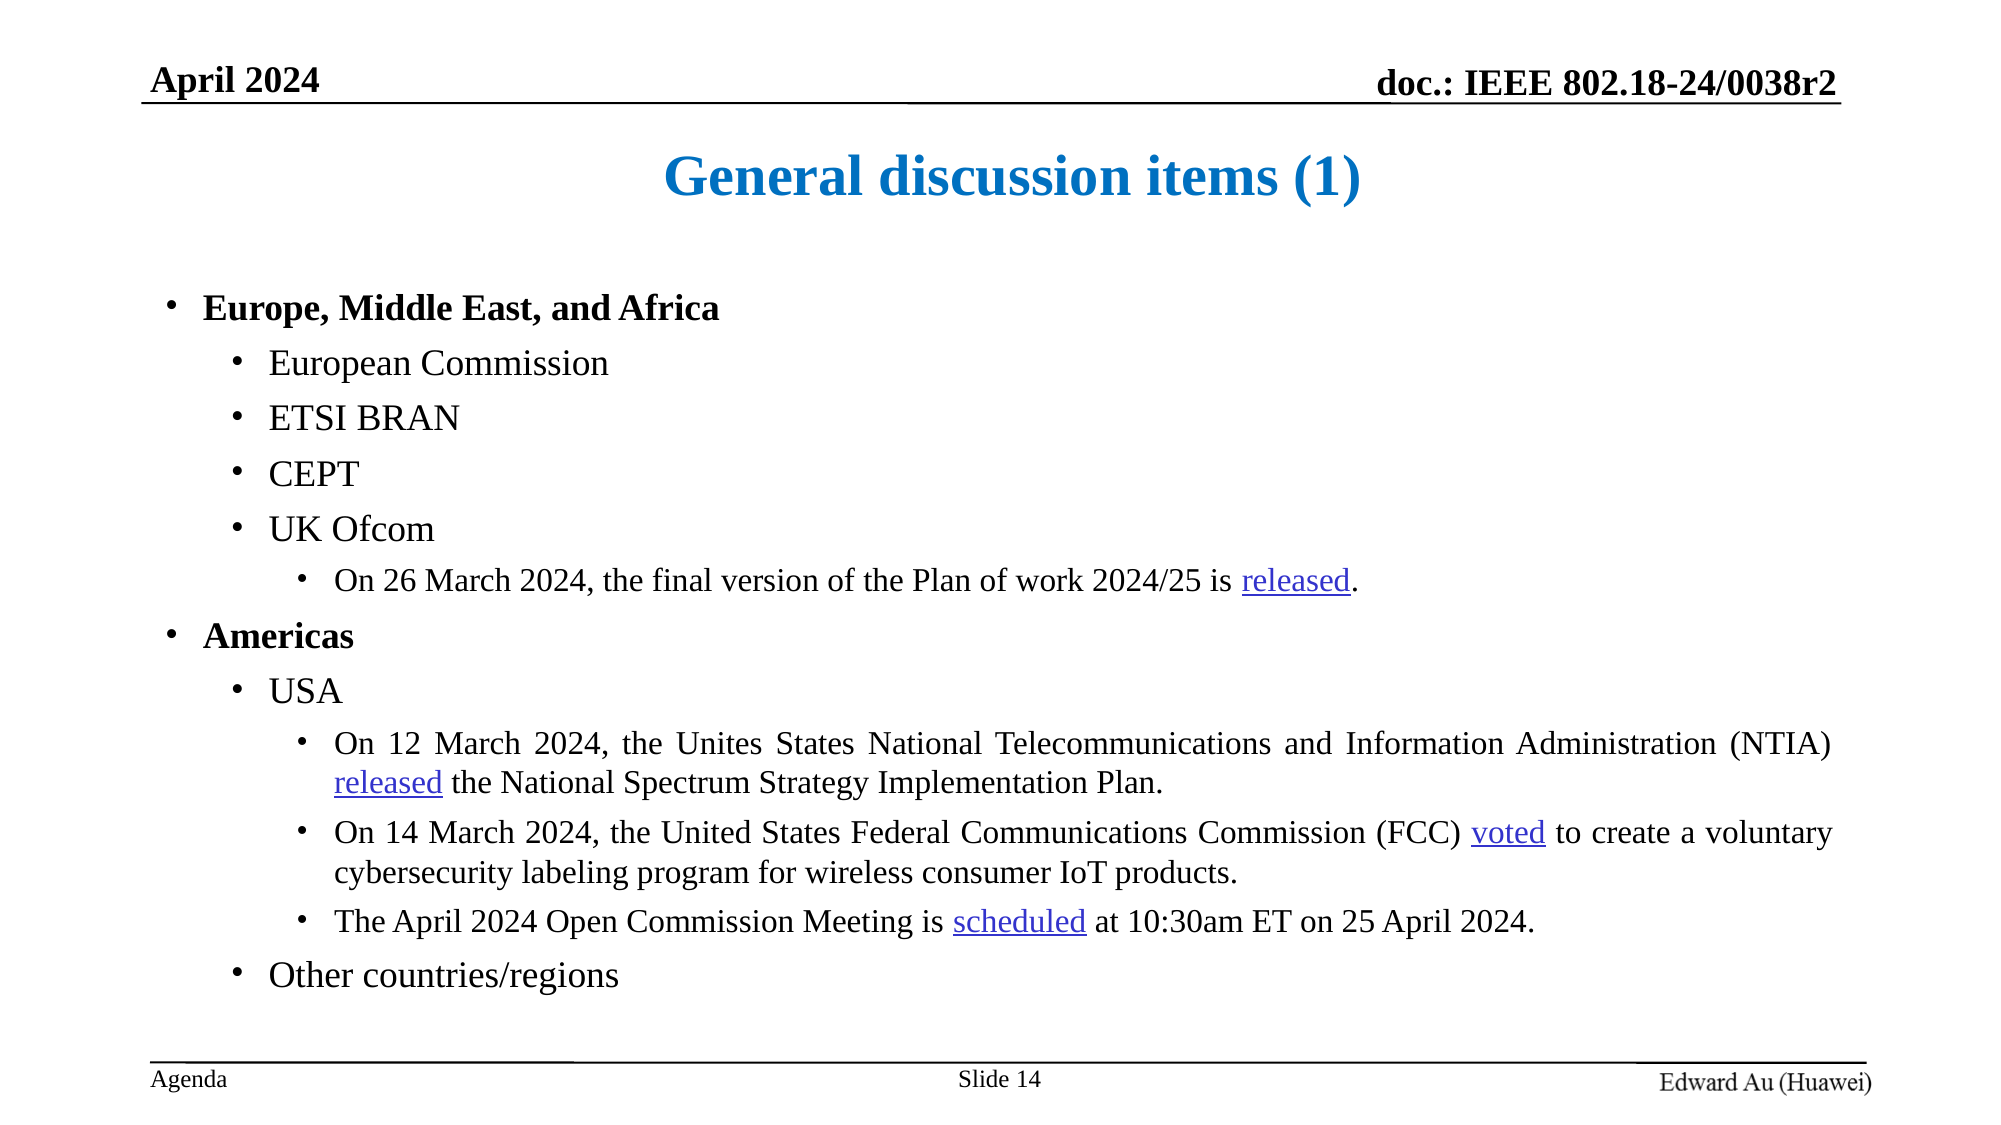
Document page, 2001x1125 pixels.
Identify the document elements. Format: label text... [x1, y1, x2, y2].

slide_number Slide 14 [933, 1063, 1067, 1123]
title General discussion items (1) [162, 99, 1864, 246]
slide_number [149, 54, 651, 101]
picture [1174, 1058, 1887, 1113]
list Europe, Middle East, and Africa European Commission ETSI BRAN CEPT UK Ofcom On 26 March 2024, the final version of the Plan of work 2024/25 is released. Americas USA On 12 March 2024, the Unites States National Telecommunications and Information Administration (NTIA) released the National Spectrum Strategy Implementation Plan. On 14 March 2024, the United States Federal Communications Commission (FCC) voted to create a voluntary cybersecurity labeling program for wireless consumer IoT products. The April 2024 Open Commission Meeting is scheduled at 10:30am ET on 25 April 2024. Other countries/regions [149, 274, 1869, 1063]
